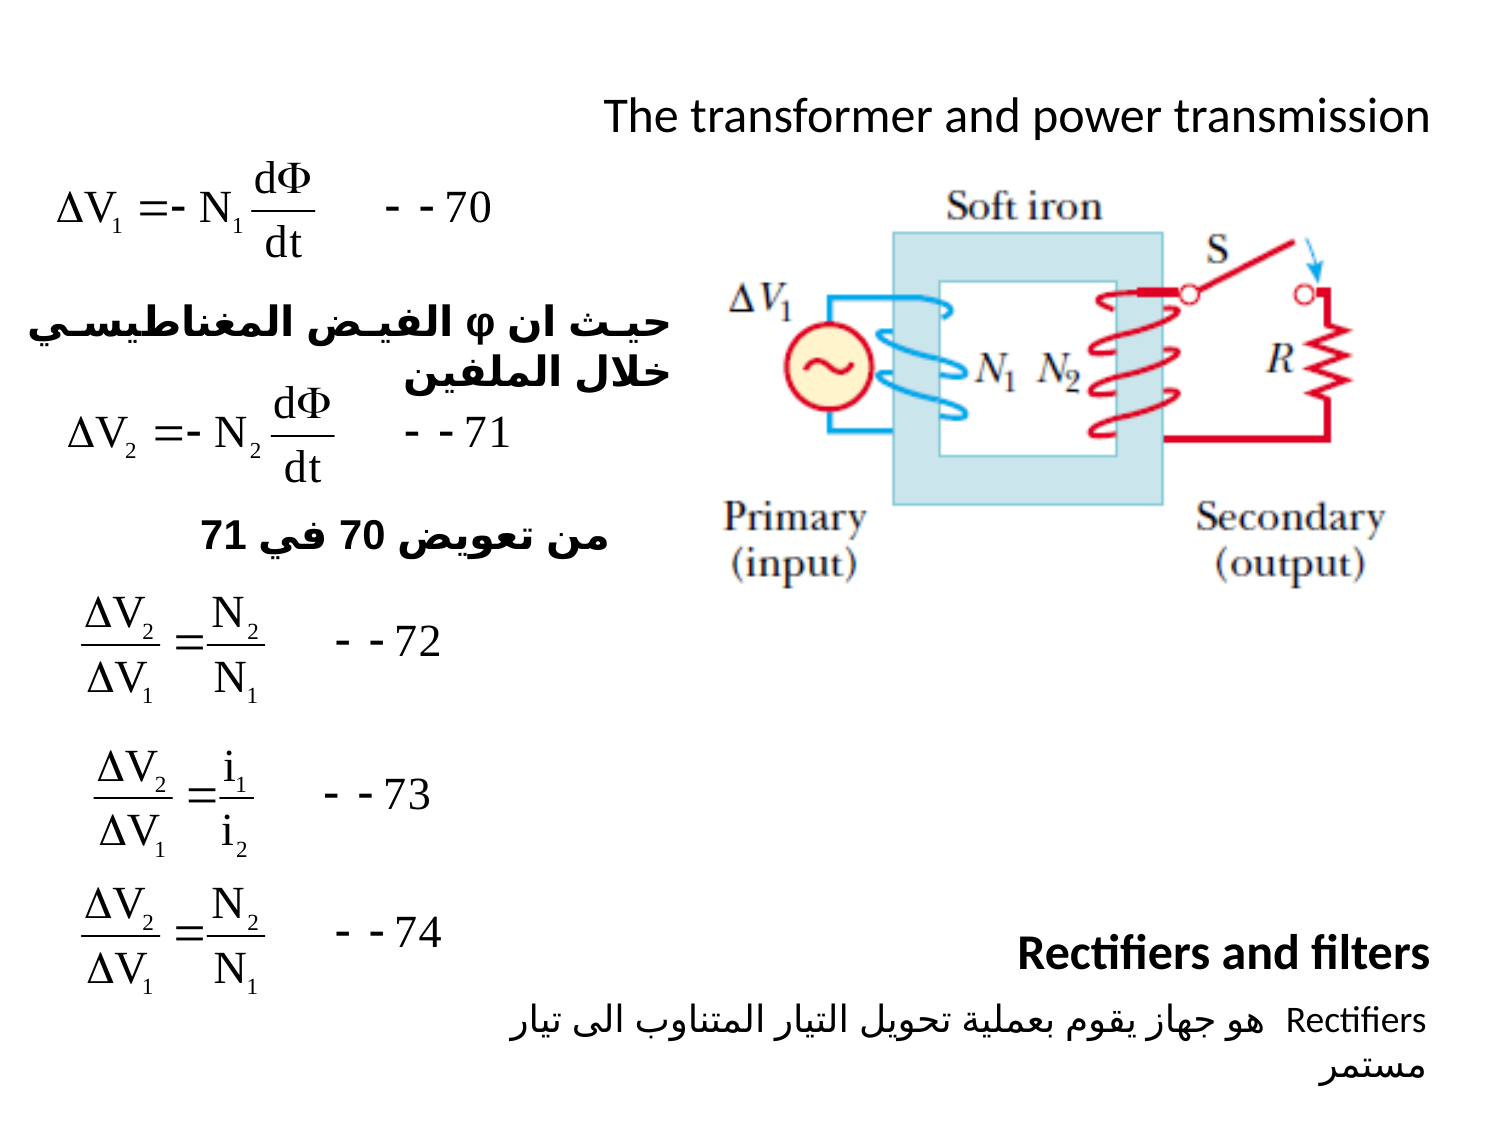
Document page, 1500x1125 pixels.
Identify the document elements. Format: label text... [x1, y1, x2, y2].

text_box حيث ان φ الفيض المغناطيسي خلال الملفين [12, 287, 682, 403]
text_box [87, 737, 434, 866]
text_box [49, 149, 498, 269]
picture [687, 162, 1402, 606]
text_box The transformer and power transmission [588, 74, 1447, 150]
text_box من تعويض 70 في 71 [37, 500, 625, 565]
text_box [74, 584, 448, 713]
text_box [74, 874, 448, 1004]
text_box Rectifiers هو جهاز يقوم بعملية تحويل التيار المتناوب الى تيار مستمر [406, 987, 1442, 1093]
text_box Rectifiers and filters [1002, 912, 1446, 988]
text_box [60, 374, 512, 494]
